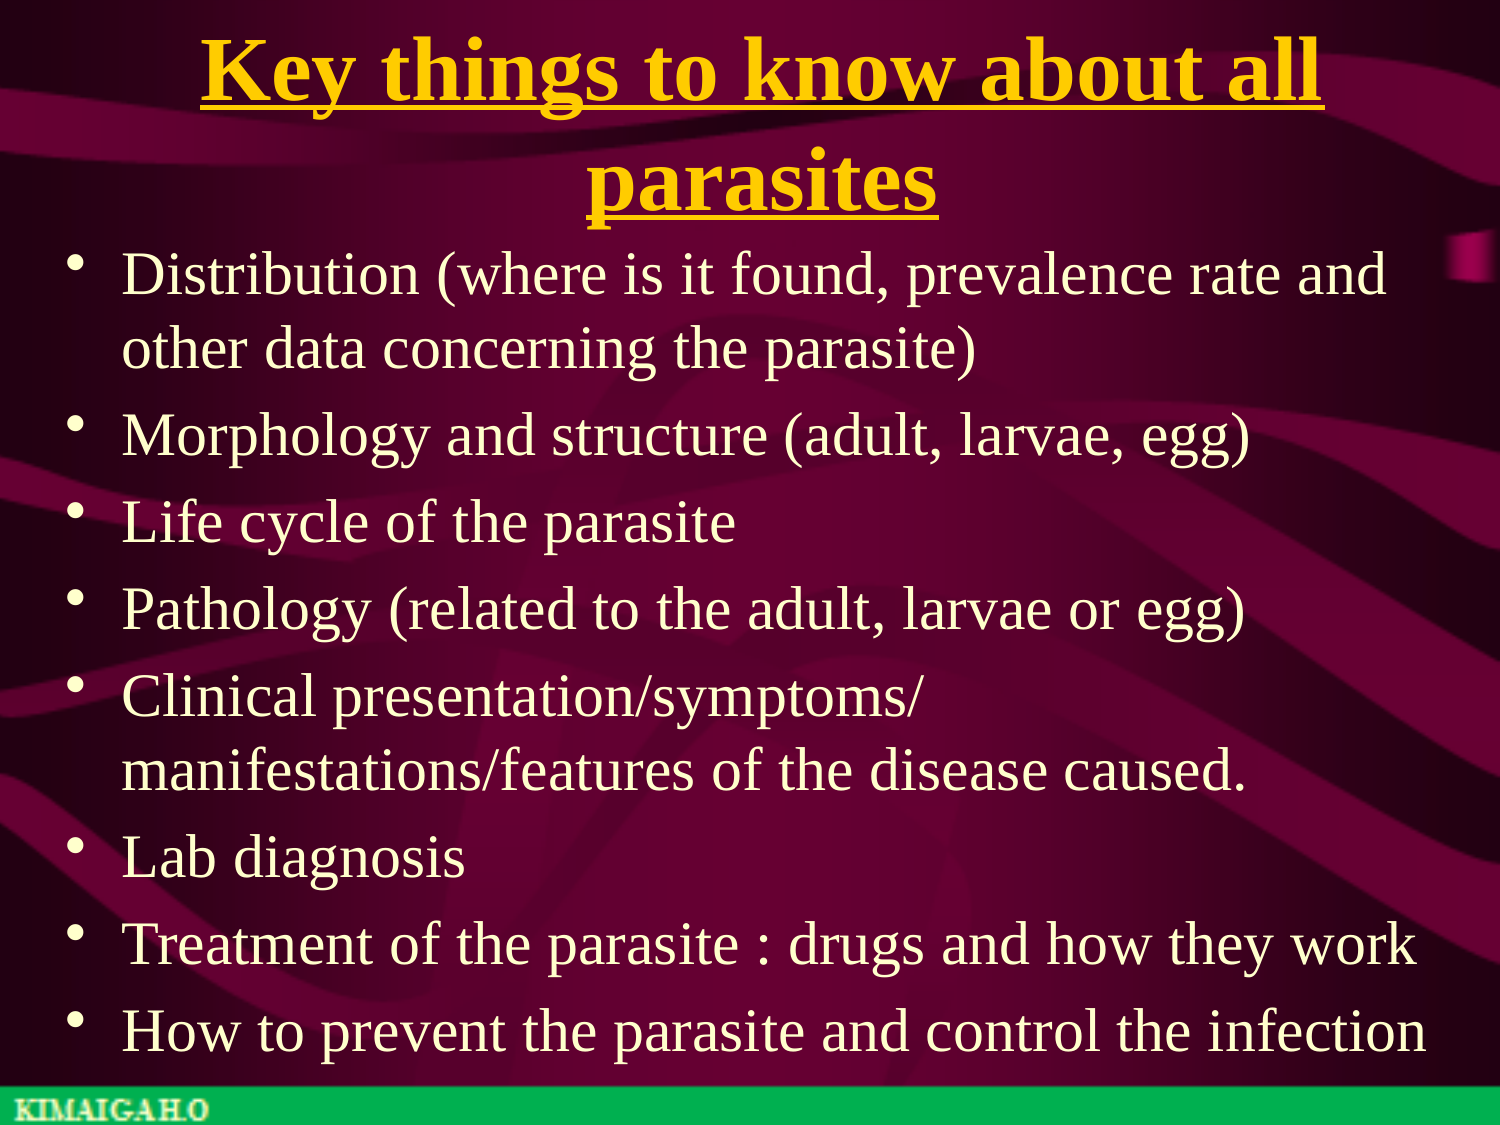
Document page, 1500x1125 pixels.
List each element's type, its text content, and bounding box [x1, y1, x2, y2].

picture [0, 0, 1500, 1125]
title Key things to know about all parasites [50, 50, 1475, 188]
list Distribution (where is it found, prevalence rate and other data concerning the parasite) Morphology and structure (adult, larvae, egg) Life cycle of the parasite Pathology (related to the adult, larvae or egg) Clinical presentation/symptoms/ manifestations/features of the disease caused. Lab diagnosis Treatment of the parasite : drugs and how they work How to prevent the parasite and control the infection [50, 224, 1475, 1088]
